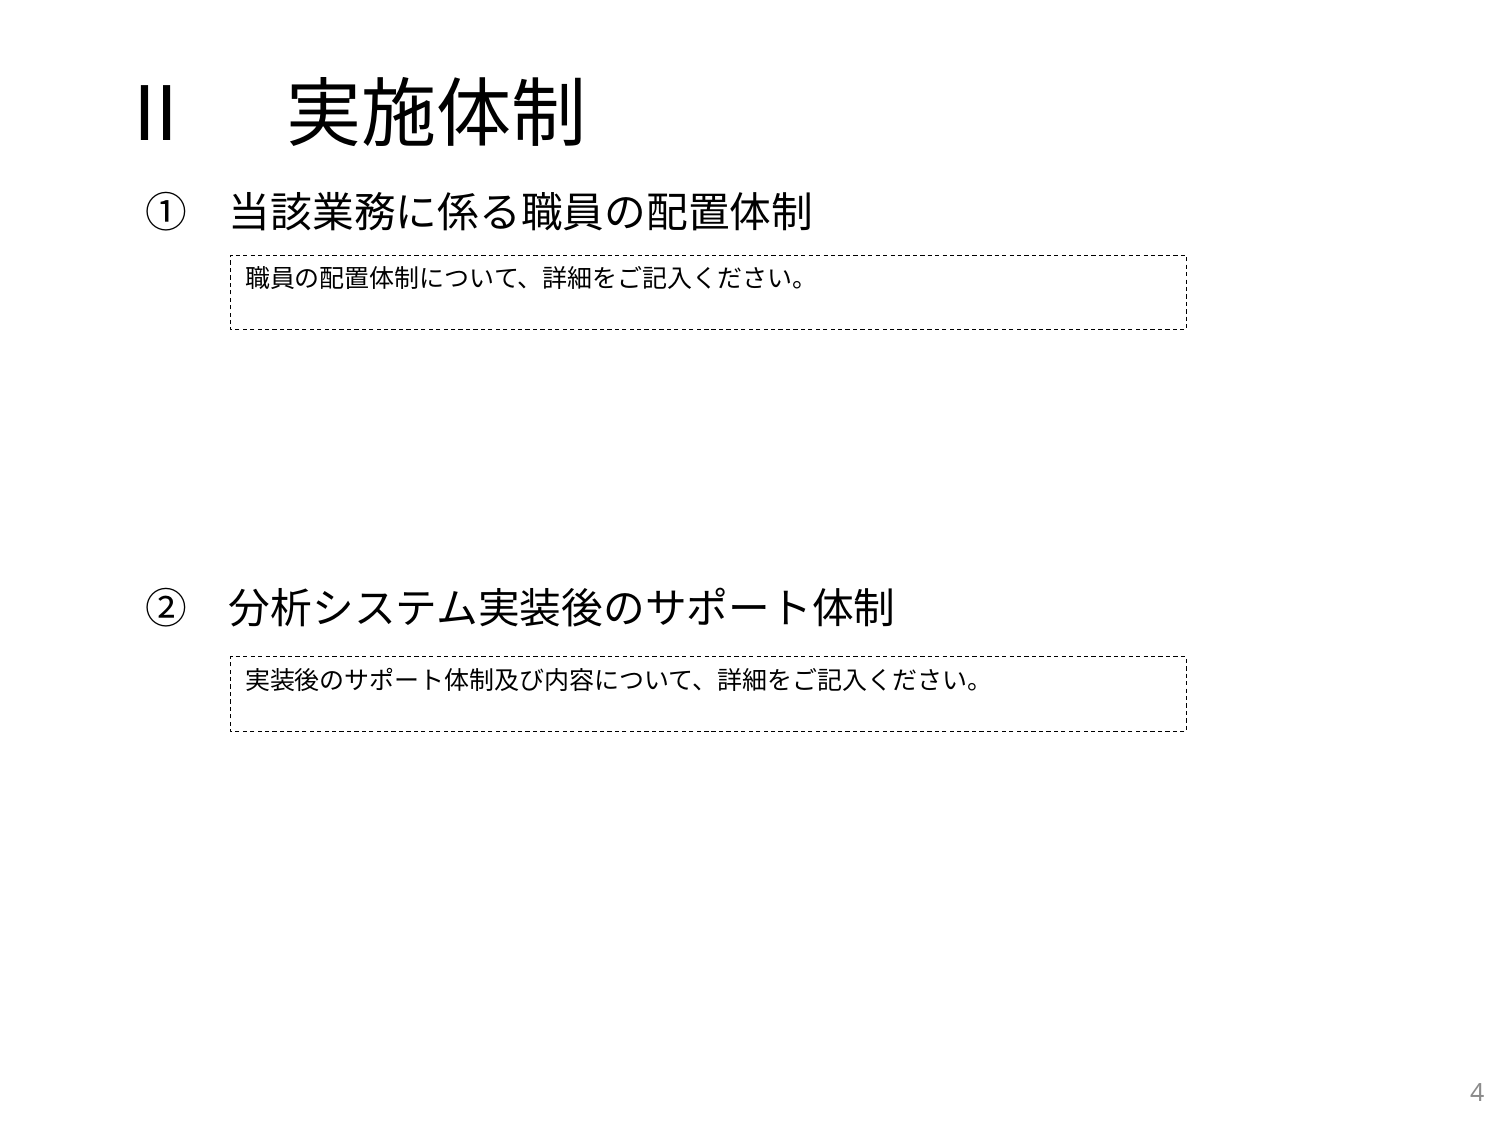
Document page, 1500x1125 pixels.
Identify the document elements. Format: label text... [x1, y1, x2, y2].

list ① 当該業務に係る職員の配置体制 ② 分析システム実装後のサポート体制 [88, 184, 1424, 1014]
text_box 実装後のサポート体制及び内容について、詳細をご記入ください。 [230, 656, 1187, 732]
title Ⅱ 実施体制 [103, 59, 1397, 173]
text_box 職員の配置体制について、詳細をご記入ください。 [230, 255, 1187, 330]
slide_number 4 [1161, 1063, 1500, 1123]
